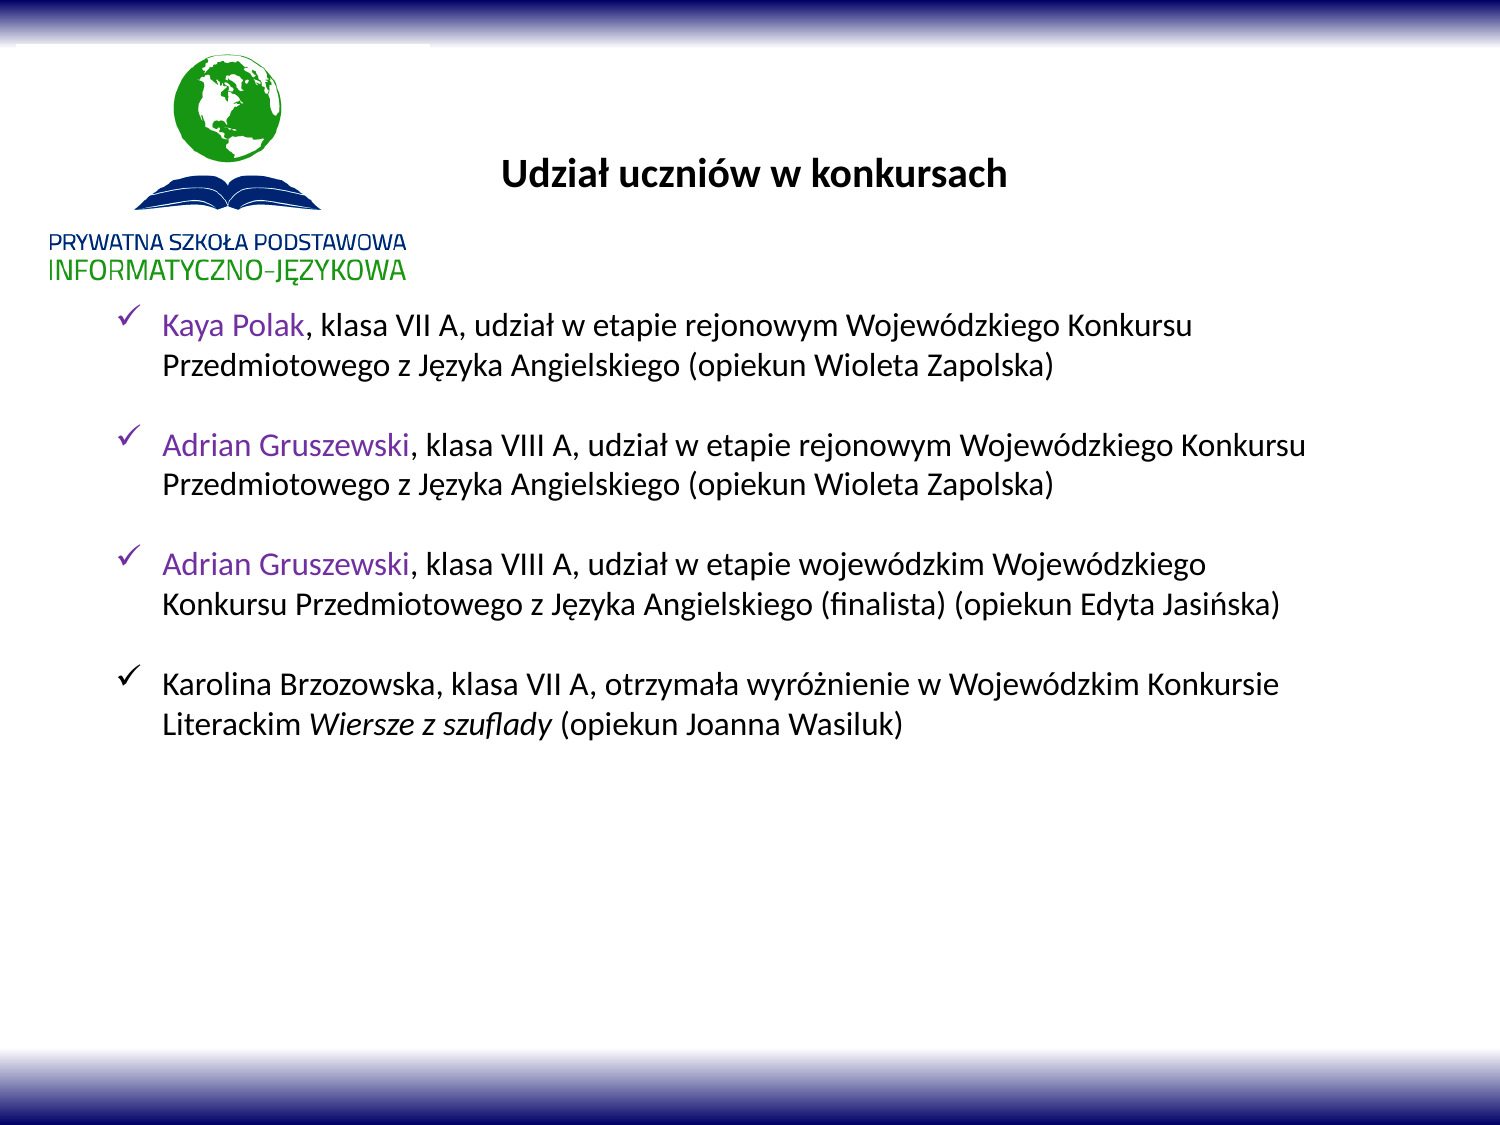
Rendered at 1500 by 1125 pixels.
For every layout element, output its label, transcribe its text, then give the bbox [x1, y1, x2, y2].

text_box [0, 1047, 1500, 1125]
text_box Kaya Polak, klasa VII A, udział w etapie rejonowym Wojewódzkiego Konkursu Przedmiotowego z Języka Angielskiego (opiekun Wioleta Zapolska) Adrian Gruszewski, klasa VIII A, udział w etapie rejonowym Wojewódzkiego Konkursu Przedmiotowego z Języka Angielskiego (opiekun Wioleta Zapolska) Adrian Gruszewski, klasa VIII A, udział w etapie wojewódzkim Wojewódzkiego Konkursu Przedmiotowego z Języka Angielskiego (finalista) (opiekun Edyta Jasińska) Karolina Brzozowska, klasa VII A, otrzymała wyróżnienie w Wojewódzkim Konkursie Literackim Wiersze z szuflady (opiekun Joanna Wasiluk) [100, 295, 1354, 1005]
picture [16, 44, 430, 296]
text_box Udział uczniów w konkursach [430, 138, 1216, 204]
text_box [0, 0, 1500, 49]
